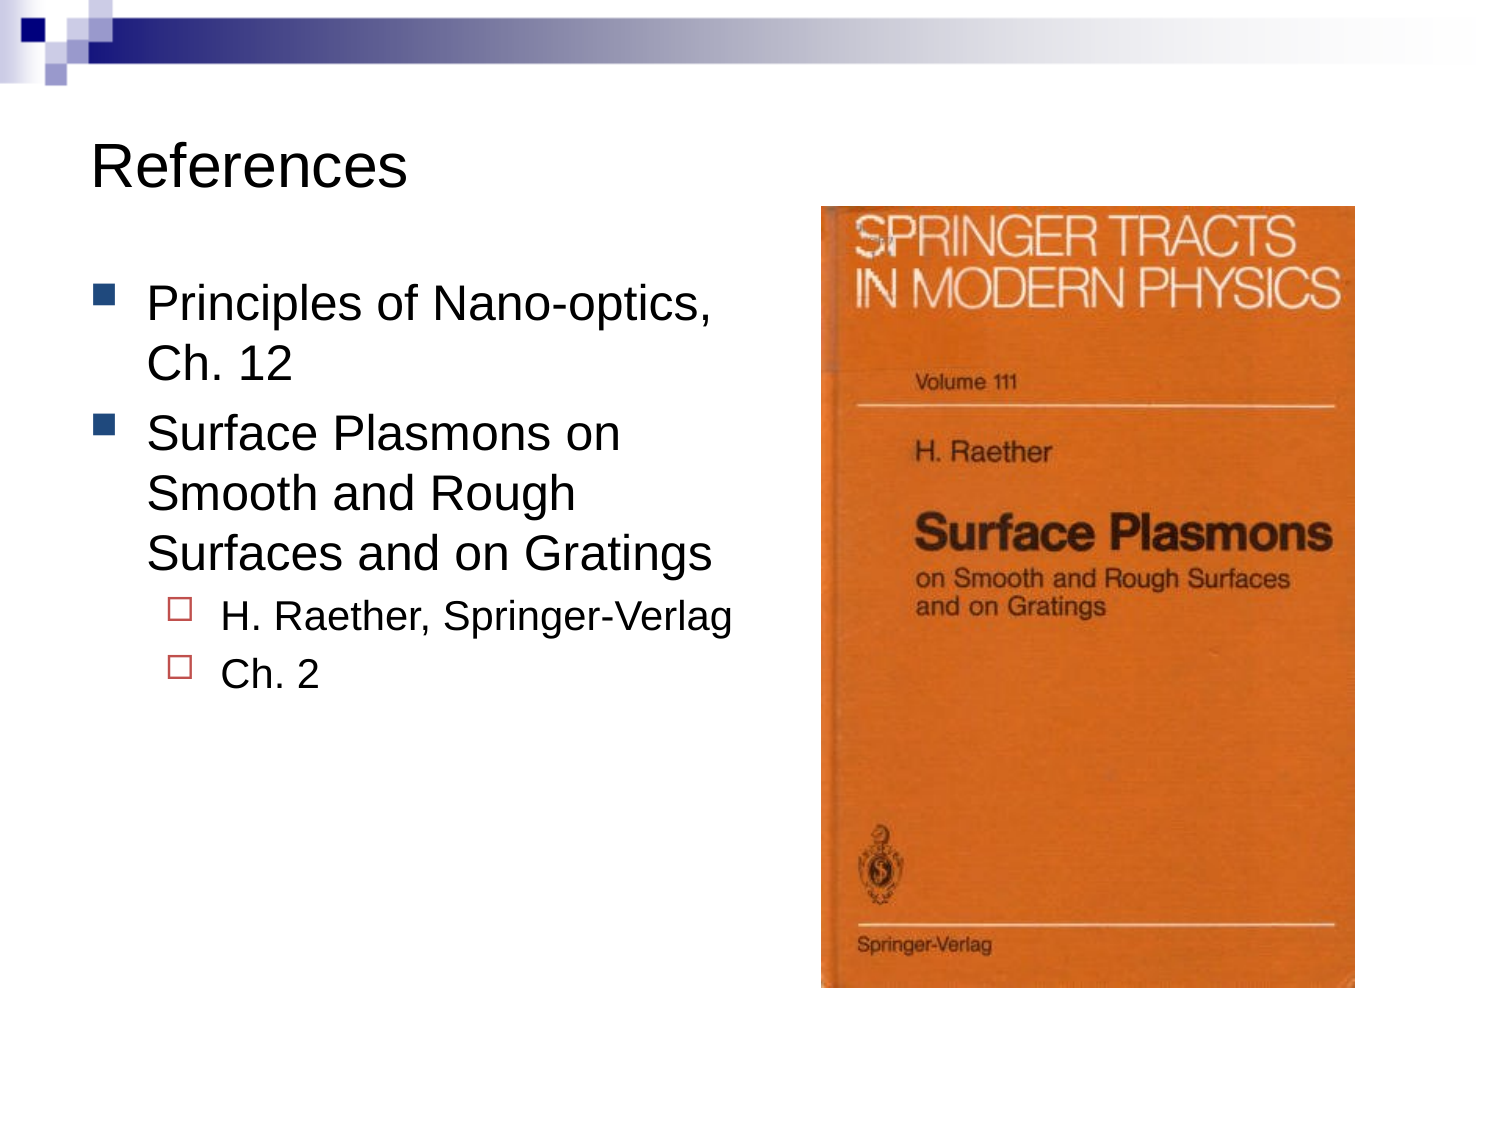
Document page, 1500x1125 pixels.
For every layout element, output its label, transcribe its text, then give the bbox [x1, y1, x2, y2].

list Principles of Nano-optics, Ch. 12 Surface Plasmons on Smooth and Rough Surfaces and on Gratings H. Raether, Springer-Verlag Ch. 2 [74, 262, 763, 963]
picture [0, 0, 1500, 1125]
title References [74, 74, 1426, 251]
